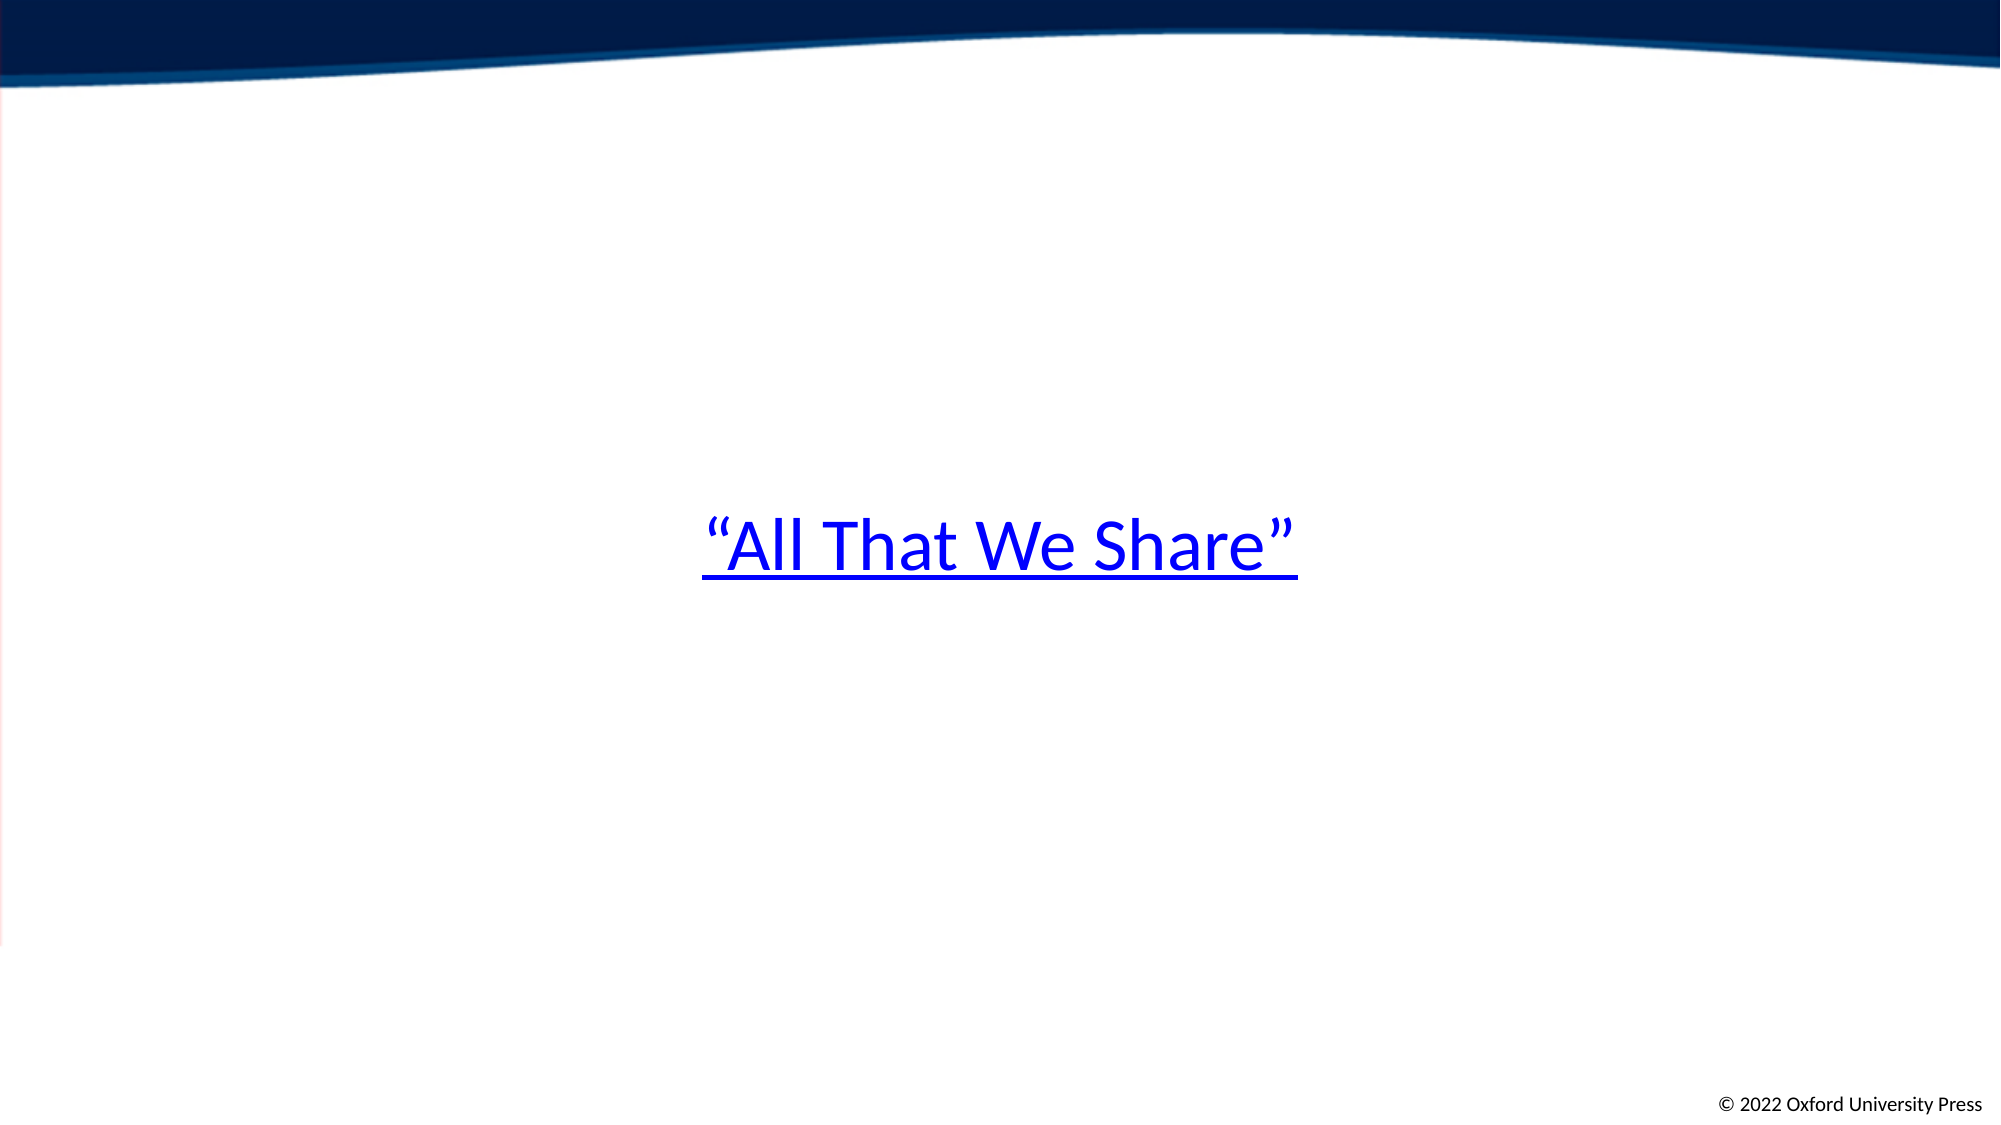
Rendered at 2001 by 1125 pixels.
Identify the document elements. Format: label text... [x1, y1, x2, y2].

picture [0, 0, 2000, 1125]
title “All That We Share” [99, 446, 1900, 634]
